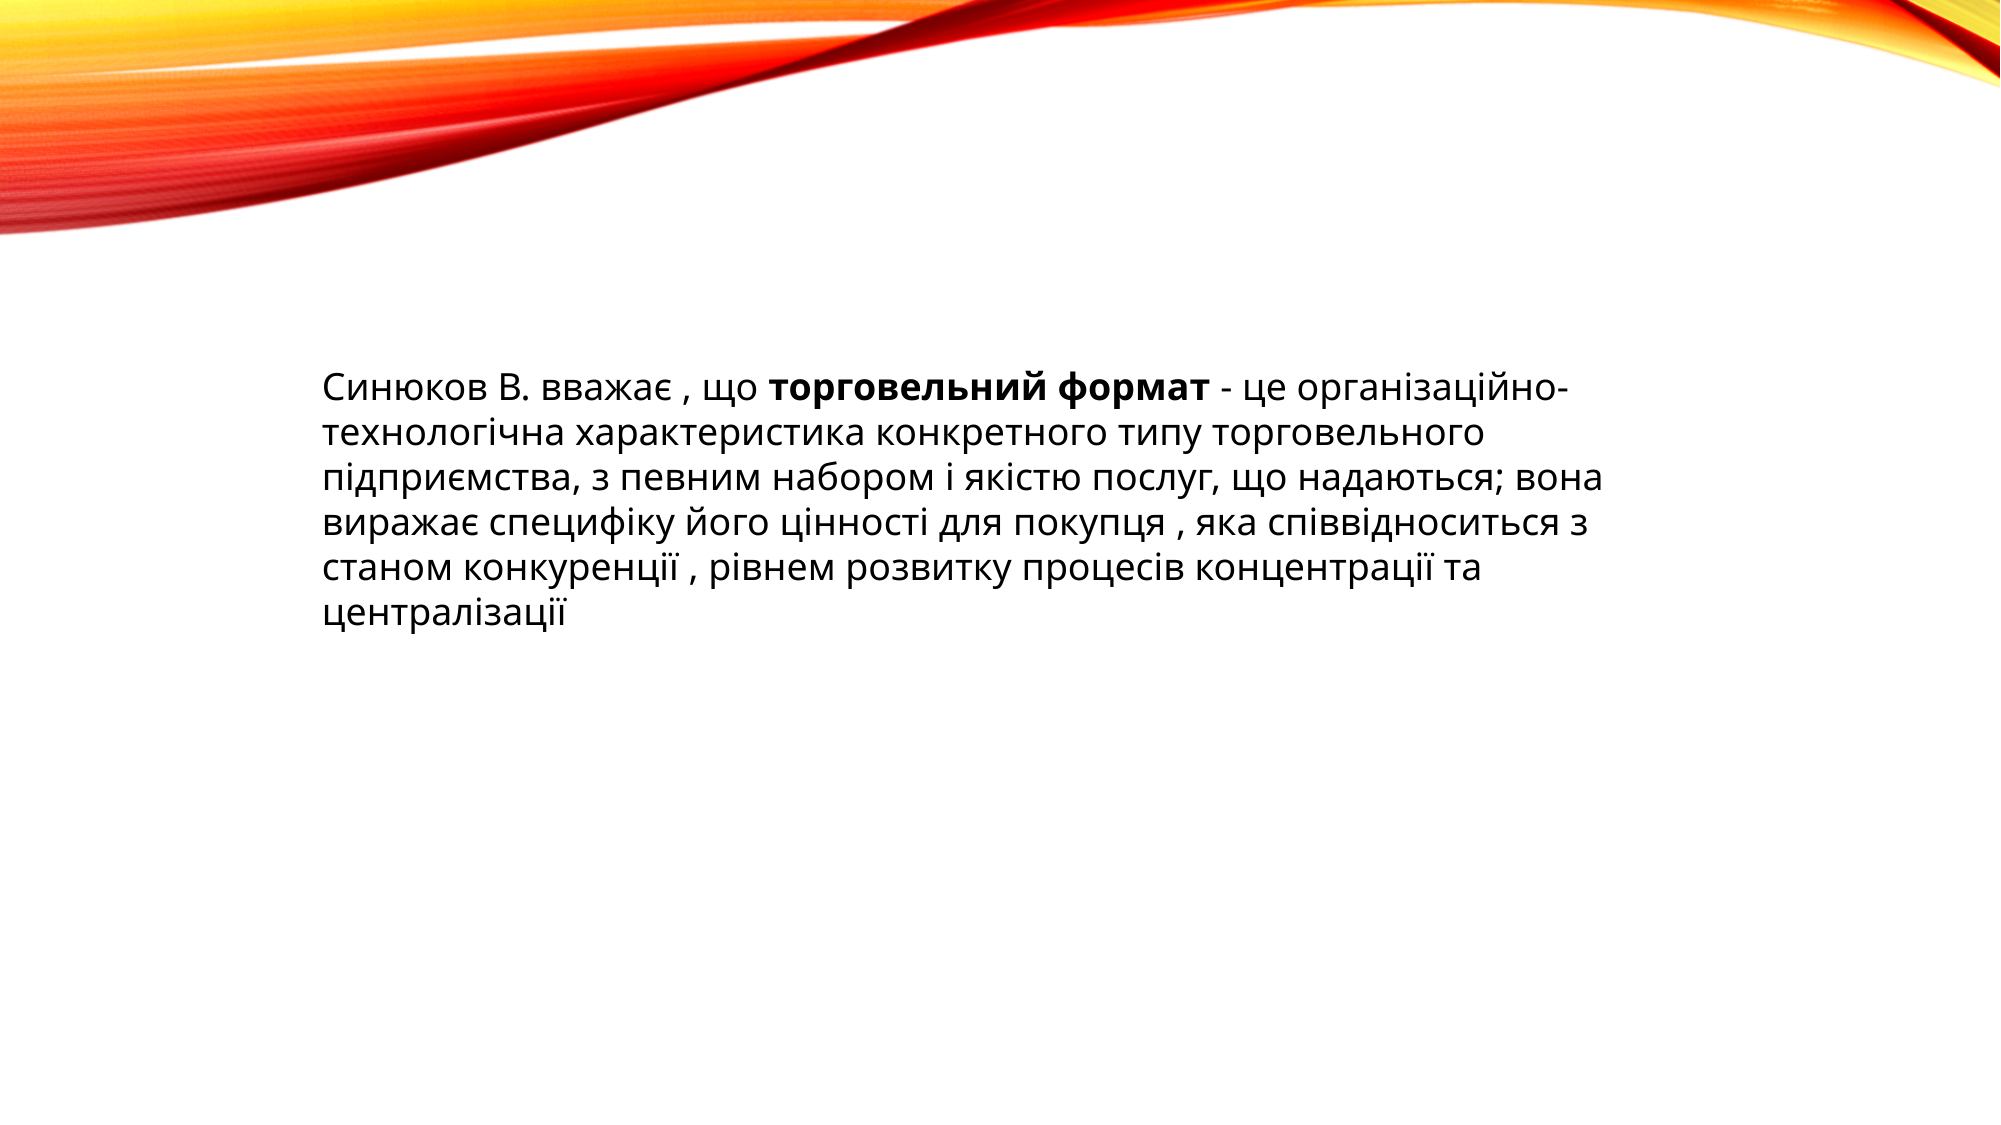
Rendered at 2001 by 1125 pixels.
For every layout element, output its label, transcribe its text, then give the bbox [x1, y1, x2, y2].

text_box Синюков В. вважає , що торговельний формат - це органiзацiйно-технологічна характеристика конкретного типу торговельного підприємства, з певним набором і якістю послуг, що надаються; вона виражає специфіку його цінності для покупця , яка спiввiдноситься з станом конкуренції , рівнем розвитку процесів концентрації та централізації [307, 355, 1669, 641]
picture [0, 0, 2000, 237]
